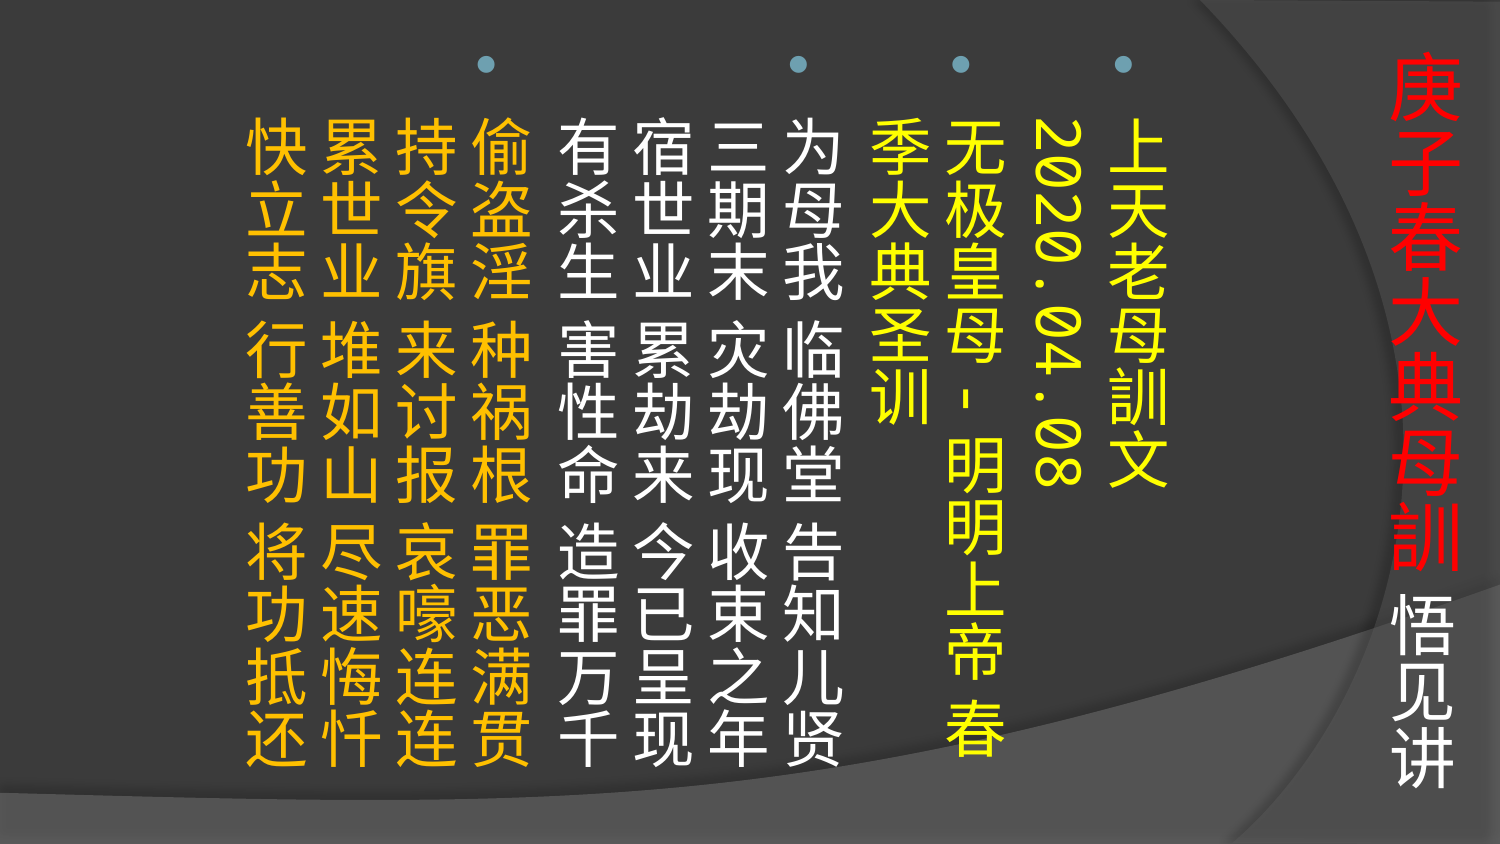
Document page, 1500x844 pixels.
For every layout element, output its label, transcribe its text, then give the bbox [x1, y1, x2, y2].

title 庚子春大典母訓 悟见讲 [1364, 21, 1483, 820]
list 上天老母訓文 2020.04.08 无极皇母-明明上帝 春季大典圣训 为母我 临佛堂 告知儿贤三期末 灾劫现 收束之年宿世业 累劫来 今已呈现有杀生 害性命 造罪万千 偷盗淫 种祸根 罪恶满贯持令旗 来讨报 哀嚎连连累世业 堆如山 尽速悔忏快立志 行善功 将功抵还 [36, 32, 1353, 820]
